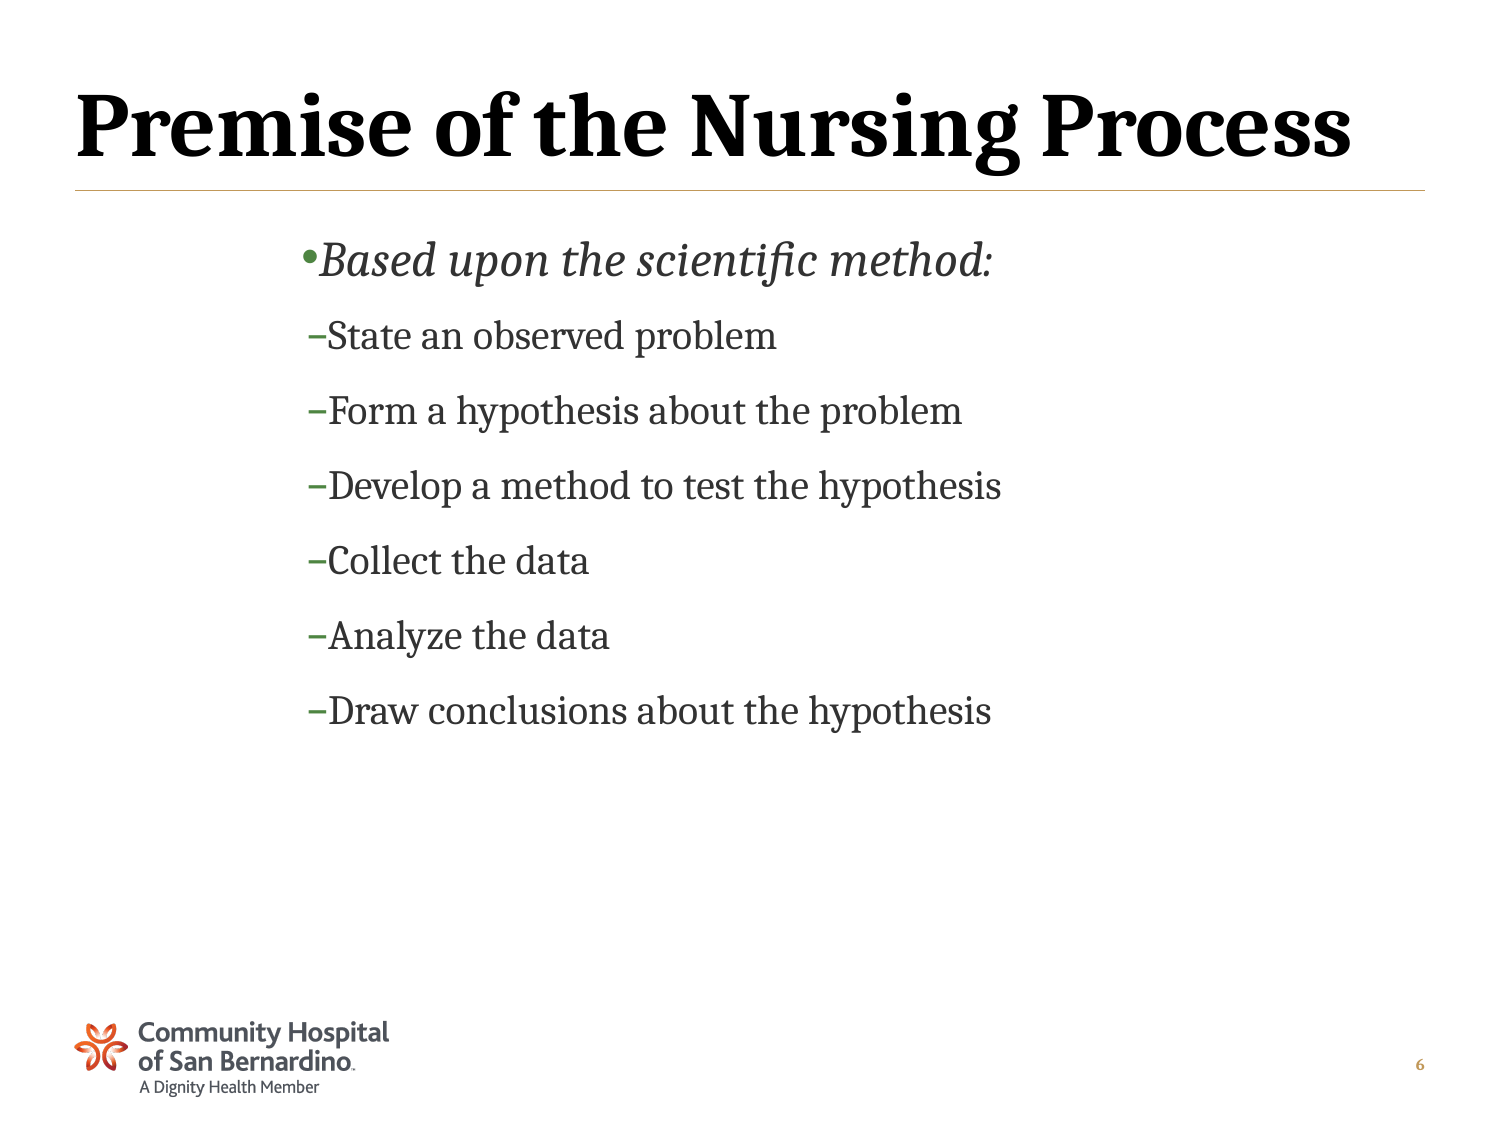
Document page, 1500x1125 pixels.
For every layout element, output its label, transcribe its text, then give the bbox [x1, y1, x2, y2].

picture [0, 1018, 509, 1125]
title Premise of the Nursing Process [75, 44, 1425, 175]
list Based upon the scientific method: State an observed problem Form a hypothesis about the problem Develop a method to test the hypothesis Collect the data Analyze the data Draw conclusions about the hypothesis [188, 226, 1425, 822]
slide_number 6 [1369, 1036, 1425, 1091]
